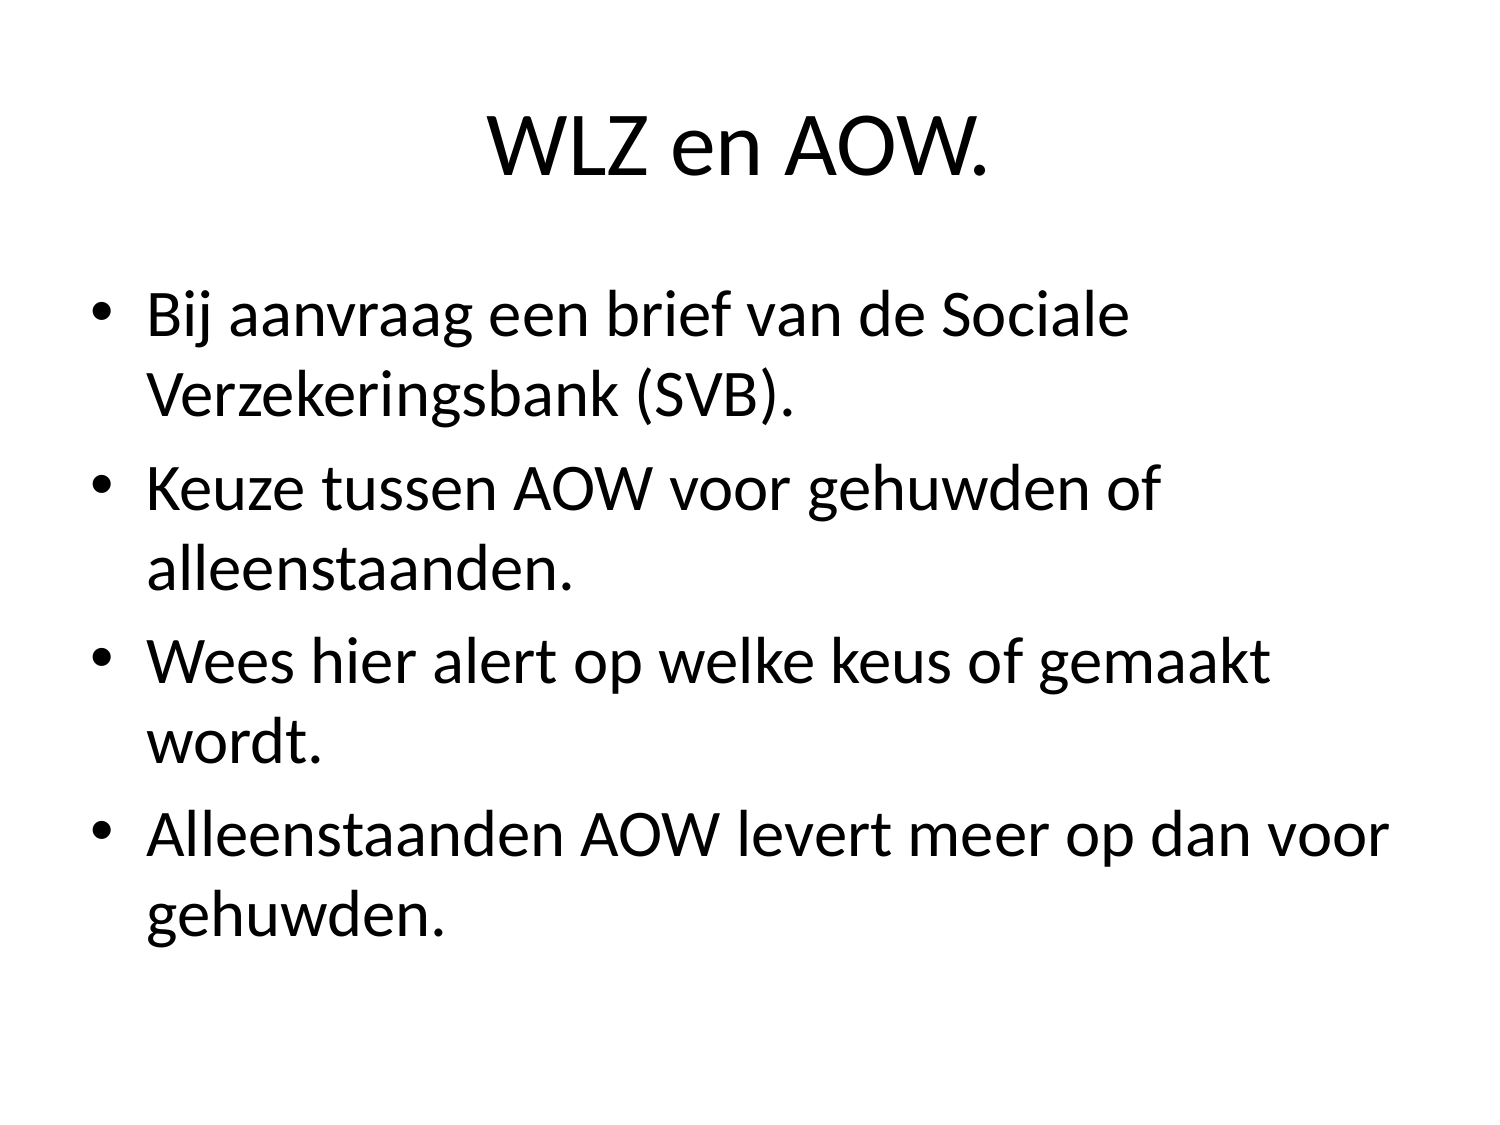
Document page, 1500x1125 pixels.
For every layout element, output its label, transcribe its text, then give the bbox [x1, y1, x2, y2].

list Bij aanvraag een brief van de Sociale Verzekeringsbank (SVB). Keuze tussen AOW voor gehuwden of alleenstaanden. Wees hier alert op welke keus of gemaakt wordt. Alleenstaanden AOW levert meer op dan voor gehuwden. [75, 262, 1425, 1005]
title WLZ en AOW. [75, 45, 1425, 233]
